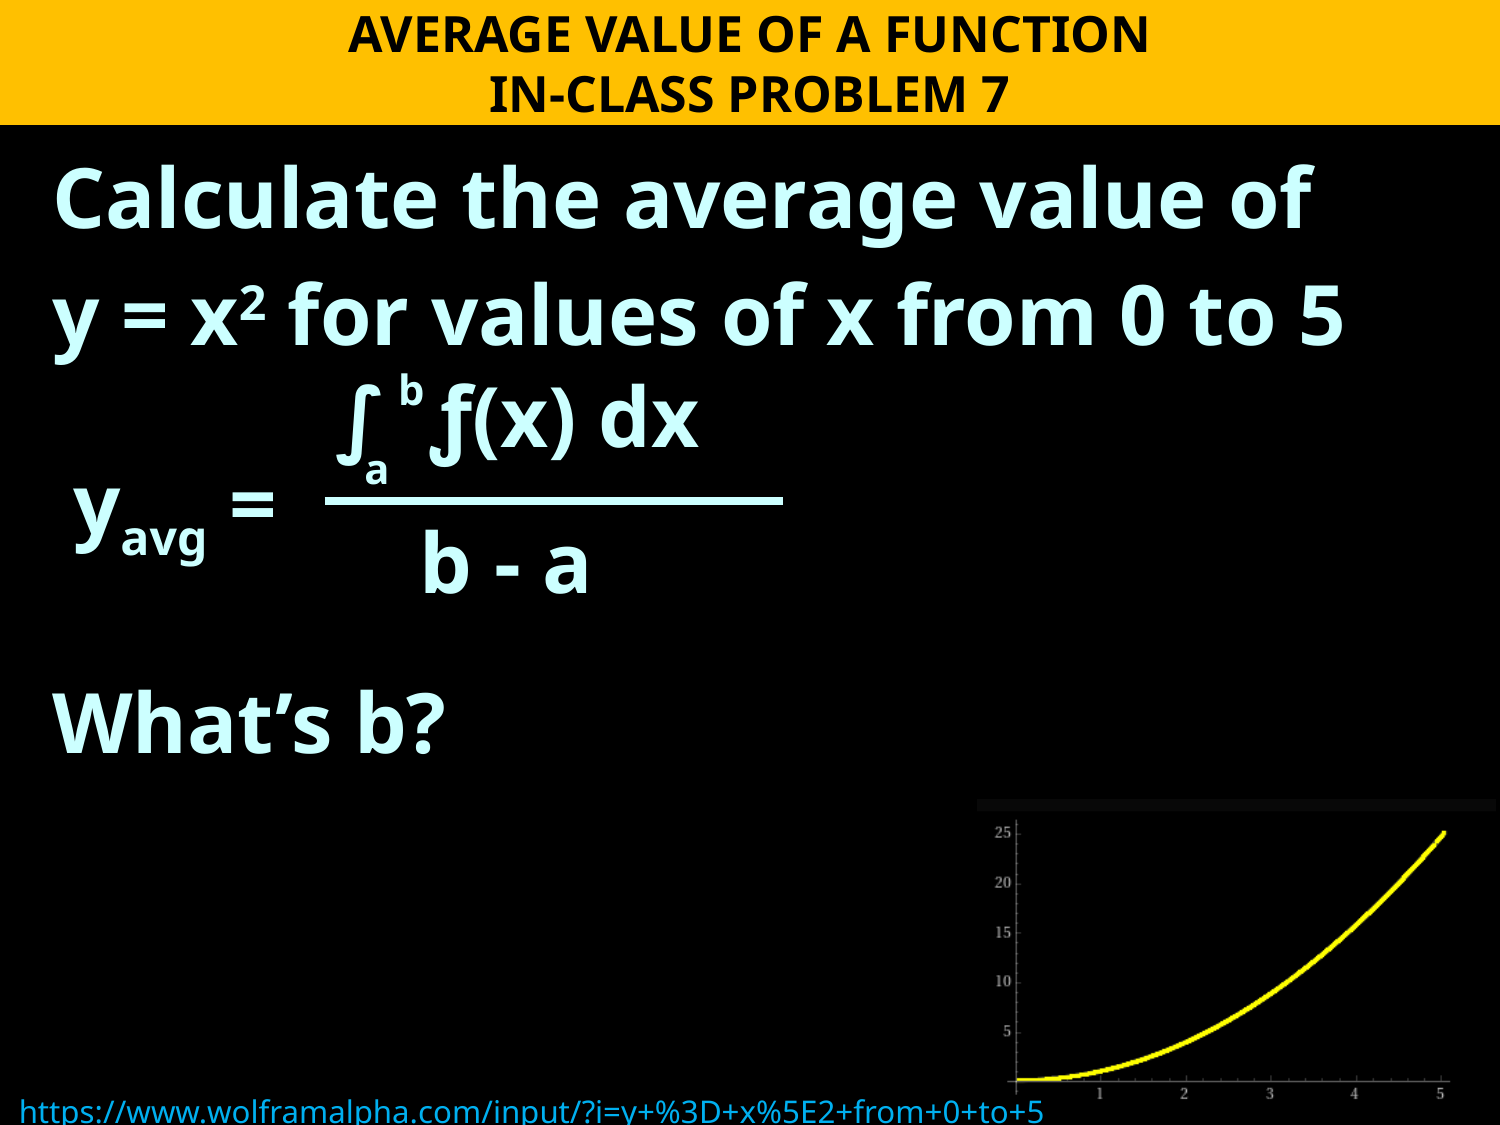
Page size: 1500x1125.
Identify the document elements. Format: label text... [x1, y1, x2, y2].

picture [977, 799, 1497, 1113]
text_box AVERAGE VALUE OF A FUNCTION IN-CLASS PROBLEM 7 [0, 0, 1500, 125]
text_box https://www.wolframalpha.com/input/?i=y+%3D+x%5E2+from+0+to+5 [3, 1084, 1496, 1125]
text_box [58, 356, 784, 620]
list Calculate the average value of y = x2 for values of x from 0 to 5 What’s b? [37, 137, 1500, 1063]
